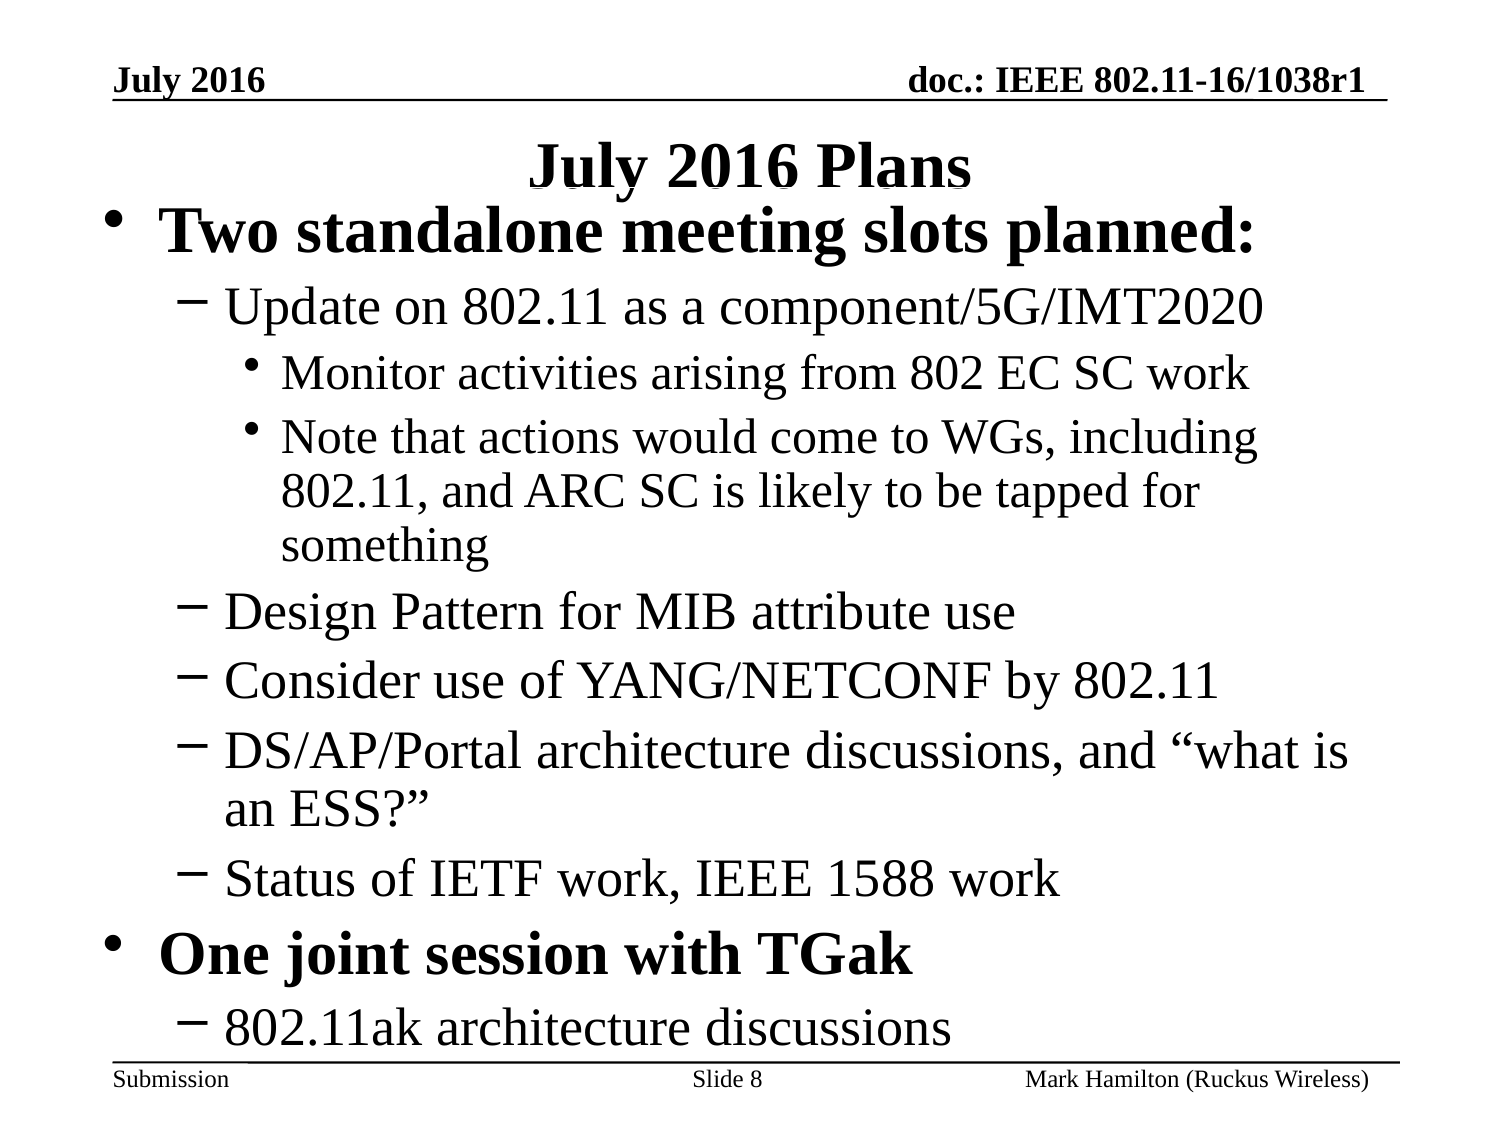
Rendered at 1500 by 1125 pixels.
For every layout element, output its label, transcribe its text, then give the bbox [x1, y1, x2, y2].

title July 2016 Plans [112, 112, 1388, 187]
list Two standalone meeting slots planned: Update on 802.11 as a component/5G/IMT2020 Monitor activities arising from 802 EC SC work Note that actions would come to WGs, including 802.11, and ARC SC is likely to be tapped for something Design Pattern for MIB attribute use Consider use of YANG/NETCONF by 802.11 DS/AP/Portal architecture discussions, and “what is an ESS?” Status of IETF work, IEEE 1588 work One joint session with TGak 802.11ak architecture discussions [87, 187, 1388, 913]
